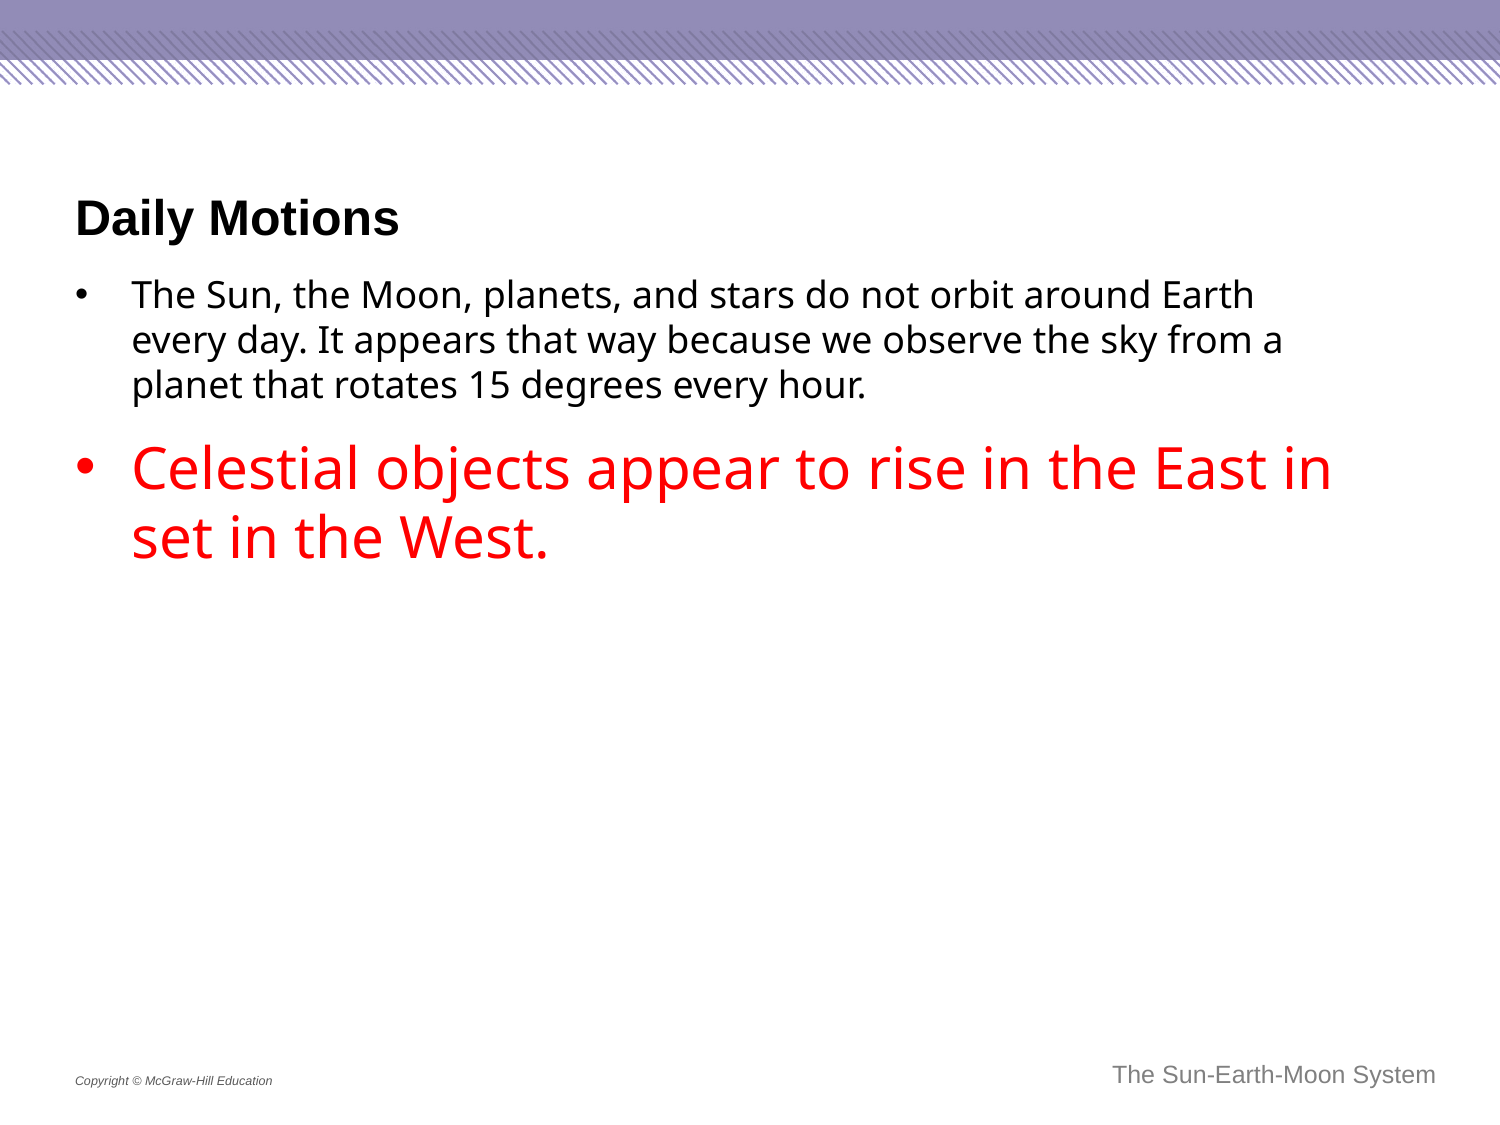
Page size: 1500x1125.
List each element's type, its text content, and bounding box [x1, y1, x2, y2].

text_box The Sun-Earth-Moon System [284, 1043, 1437, 1089]
text_box Daily Motions The Sun, the Moon, planets, and stars do not orbit around Earth every day. It appears that way because we observe the sky from a planet that rotates 15 degrees every hour. Celestial objects appear to rise in the East in set in the West. [75, 185, 1356, 719]
picture [0, 0, 1500, 86]
text_box Copyright © McGraw-Hill Education [74, 1043, 284, 1089]
